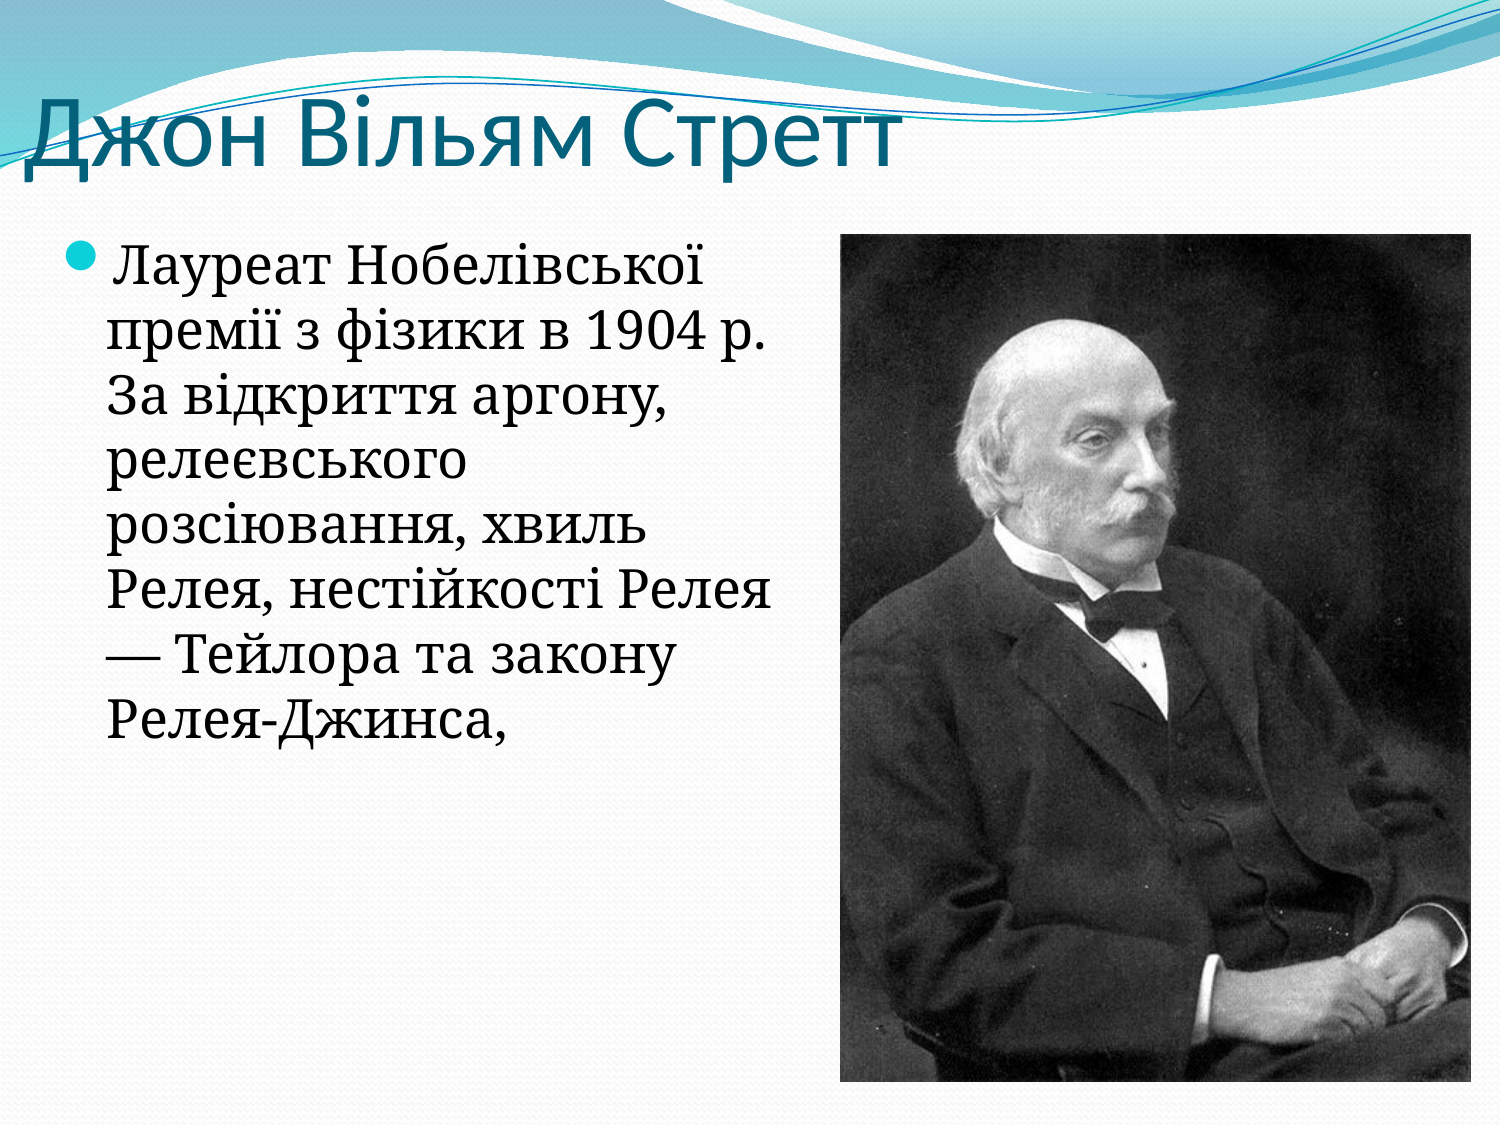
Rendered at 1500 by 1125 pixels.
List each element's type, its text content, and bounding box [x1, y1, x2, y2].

picture [840, 234, 1471, 1083]
list Лауреат Нобелівської премії з фізики в 1904 р. За відкриття аргону, релеєвського розсіювання, хвиль Релея, нестійкості Релея — Тейлора та закону Релея-Джинса, [46, 222, 804, 943]
title Джон Вільям Стретт [23, 0, 1374, 188]
